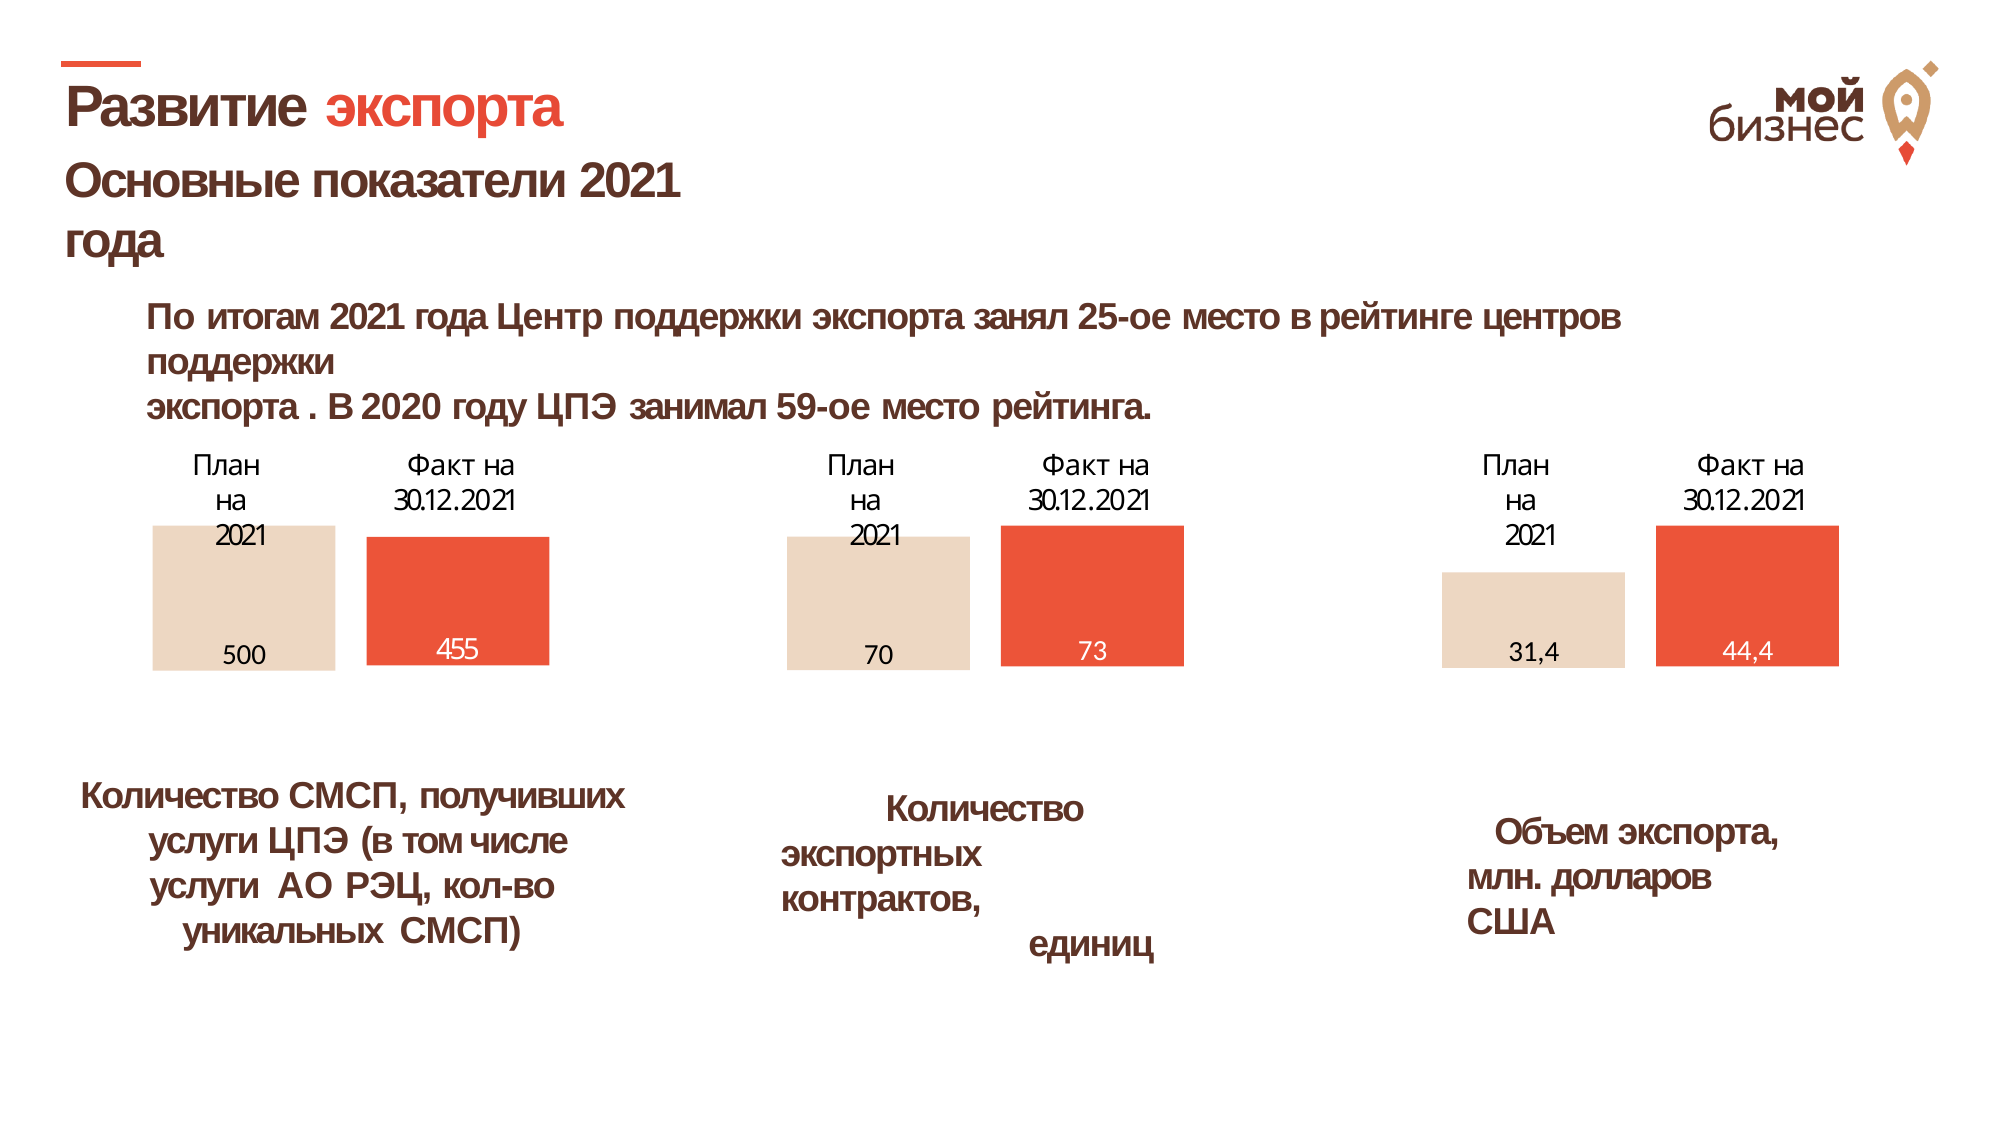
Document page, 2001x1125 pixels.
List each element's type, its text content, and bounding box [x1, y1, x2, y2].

text_box Количество экспортных контрактов, единиц [778, 781, 1193, 964]
text_box 31,4 [1442, 572, 1625, 668]
text_box План на 2021 [824, 444, 933, 552]
text_box План на 2021 [1479, 444, 1588, 552]
text_box 500 [152, 525, 336, 671]
text_box 70 [787, 536, 970, 671]
text_box Объем экспорта, млн. долларов США [1464, 805, 1809, 943]
text_box 455 [366, 536, 550, 666]
text_box 73 [1000, 525, 1184, 667]
picture [1709, 60, 1939, 166]
text_box Количество СМСП, получивших услуги ЦПЭ (в том числе услуги АО РЭЦ, кол-во уникальных СМСП) [77, 768, 626, 951]
text_box Факт на 30.12.2021 [1680, 444, 1815, 517]
text_box План на 2021 [190, 444, 298, 552]
title Развитие экспорта Основные показатели 2021 года [62, 54, 785, 268]
text_box По итогам 2021 года Центр поддержки экспорта занял 25-ое место в рейтинге центров поддержки экспорта . В 2020 году ЦПЭ занимал 59-ое место рейтинга. [144, 289, 1803, 427]
text_box Факт на 30.12.2021 [391, 444, 525, 517]
text_box Факт на 30.12.2021 [1025, 444, 1160, 517]
text_box 44,4 [1656, 525, 1839, 667]
